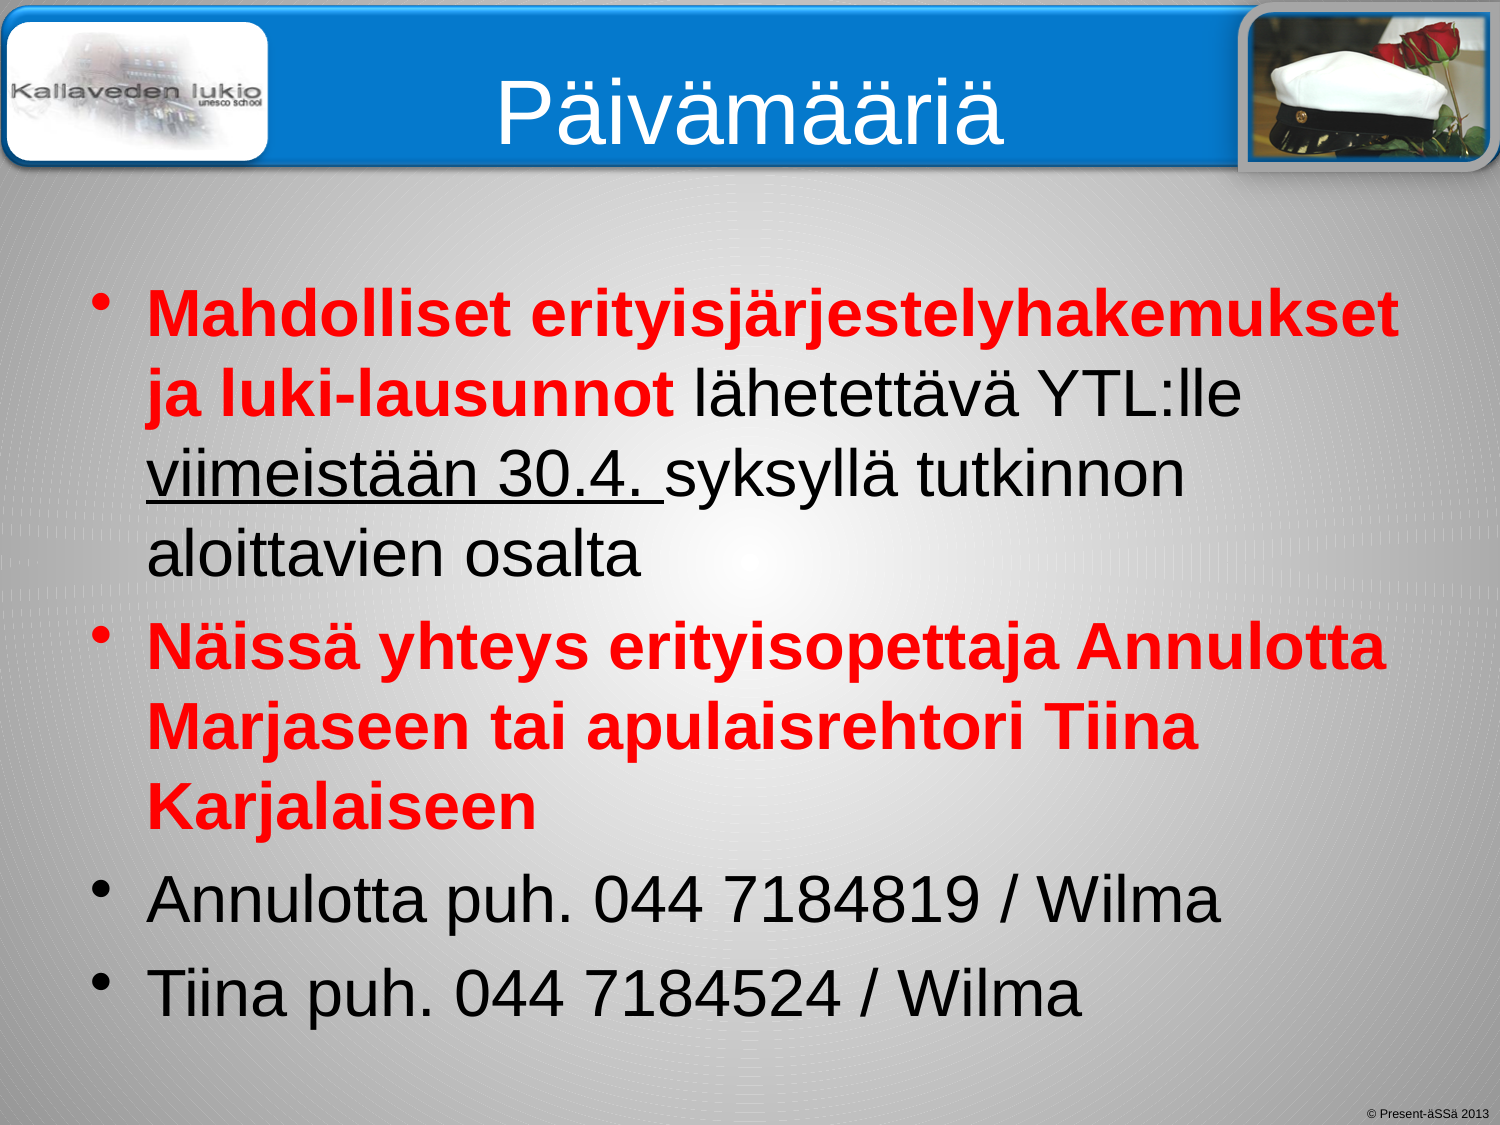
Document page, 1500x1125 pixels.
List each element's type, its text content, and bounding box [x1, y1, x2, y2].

title Päivämääriä [75, 45, 1425, 233]
picture [0, 0, 1500, 214]
list Mahdolliset erityisjärjestelyhakemukset ja luki-lausunnot lähetettävä YTL:lle viimeistään 30.4. syksyllä tutkinnon aloittavien osalta Näissä yhteys erityisopettaja Annulotta Marjaseen tai apulaisrehtori Tiina Karjalaiseen Annulotta puh. 044 7184819 / Wilma Tiina puh. 044 7184524 / Wilma [75, 262, 1425, 1005]
